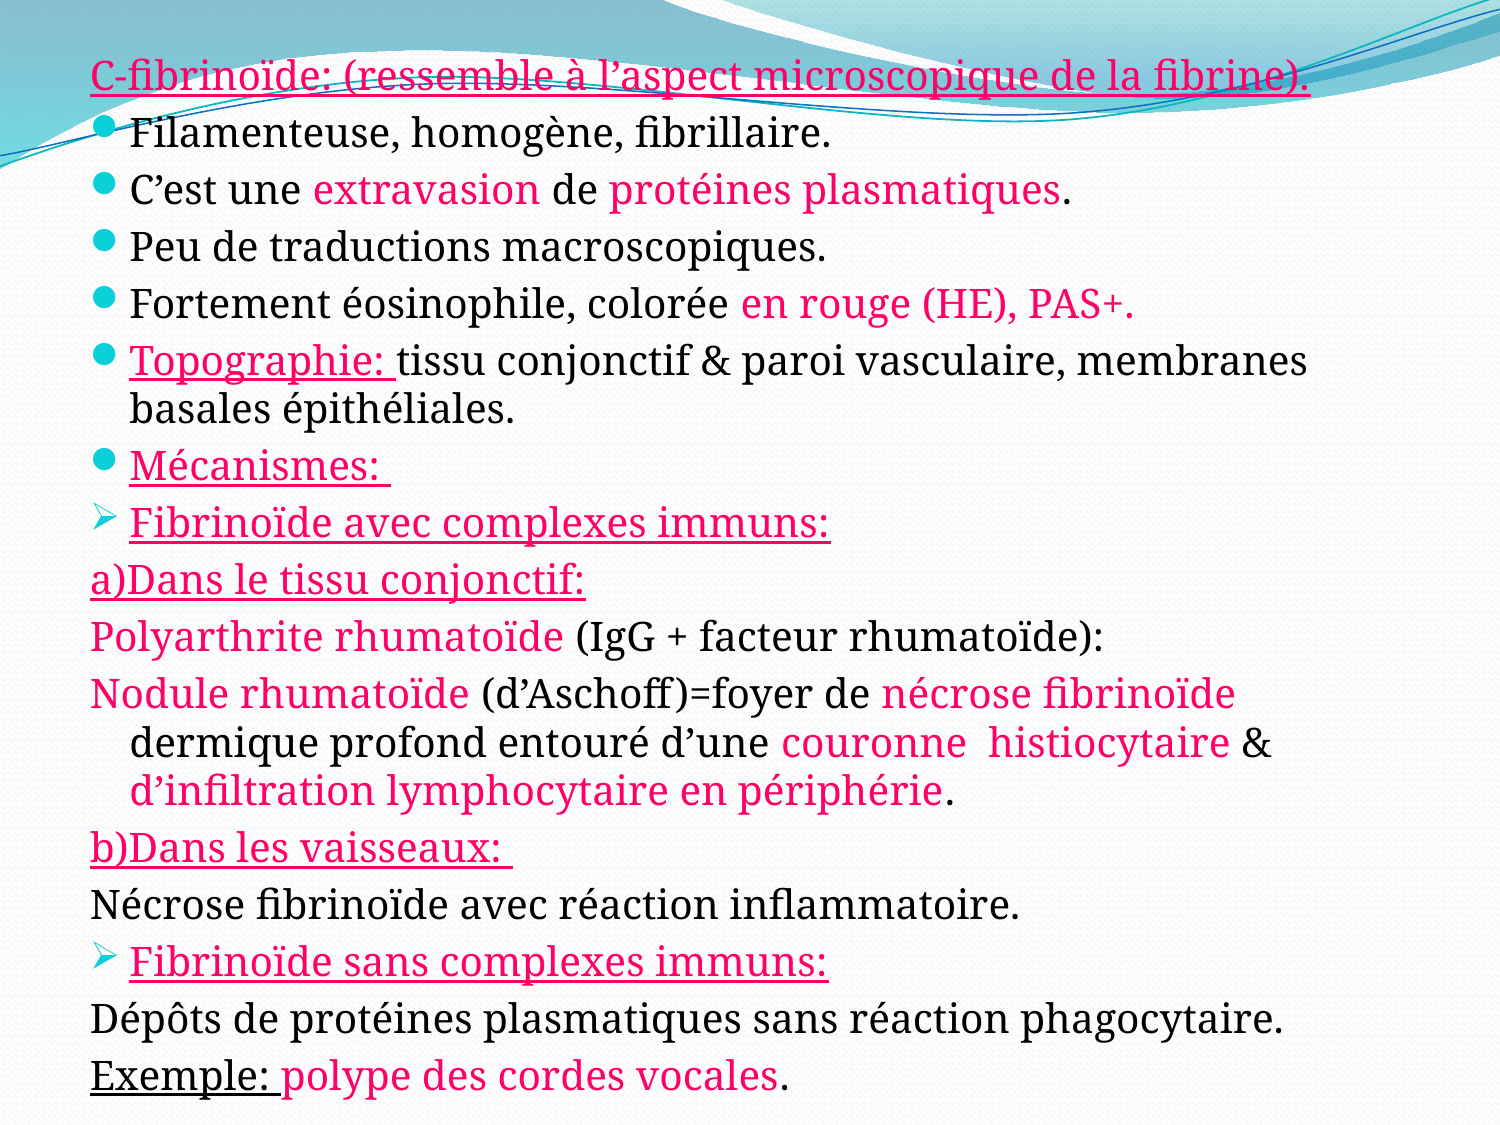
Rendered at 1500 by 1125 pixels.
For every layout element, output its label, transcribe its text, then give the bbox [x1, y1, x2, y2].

list C-fibrinoïde: (ressemble à l’aspect microscopique de la fibrine). Filamenteuse, homogène, fibrillaire. C’est une extravasion de protéines plasmatiques. Peu de traductions macroscopiques. Fortement éosinophile, colorée en rouge (HE), PAS+. Topographie: tissu conjonctif & paroi vasculaire, membranes basales épithéliales. Mécanismes: Fibrinoïde avec complexes immuns: a)Dans le tissu conjonctif: Polyarthrite rhumatoïde (IgG + facteur rhumatoïde): Nodule rhumatoïde (d’Aschoff)=foyer de nécrose fibrinoïde dermique profond entouré d’une couronne histiocytaire & d’infiltration lymphocytaire en périphérie. b)Dans les vaisseaux: Nécrose fibrinoïde avec réaction inflammatoire. Fibrinoïde sans complexes immuns: Dépôts de protéines plasmatiques sans réaction phagocytaire. Exemple: polype des cordes vocales. [75, 42, 1425, 1125]
